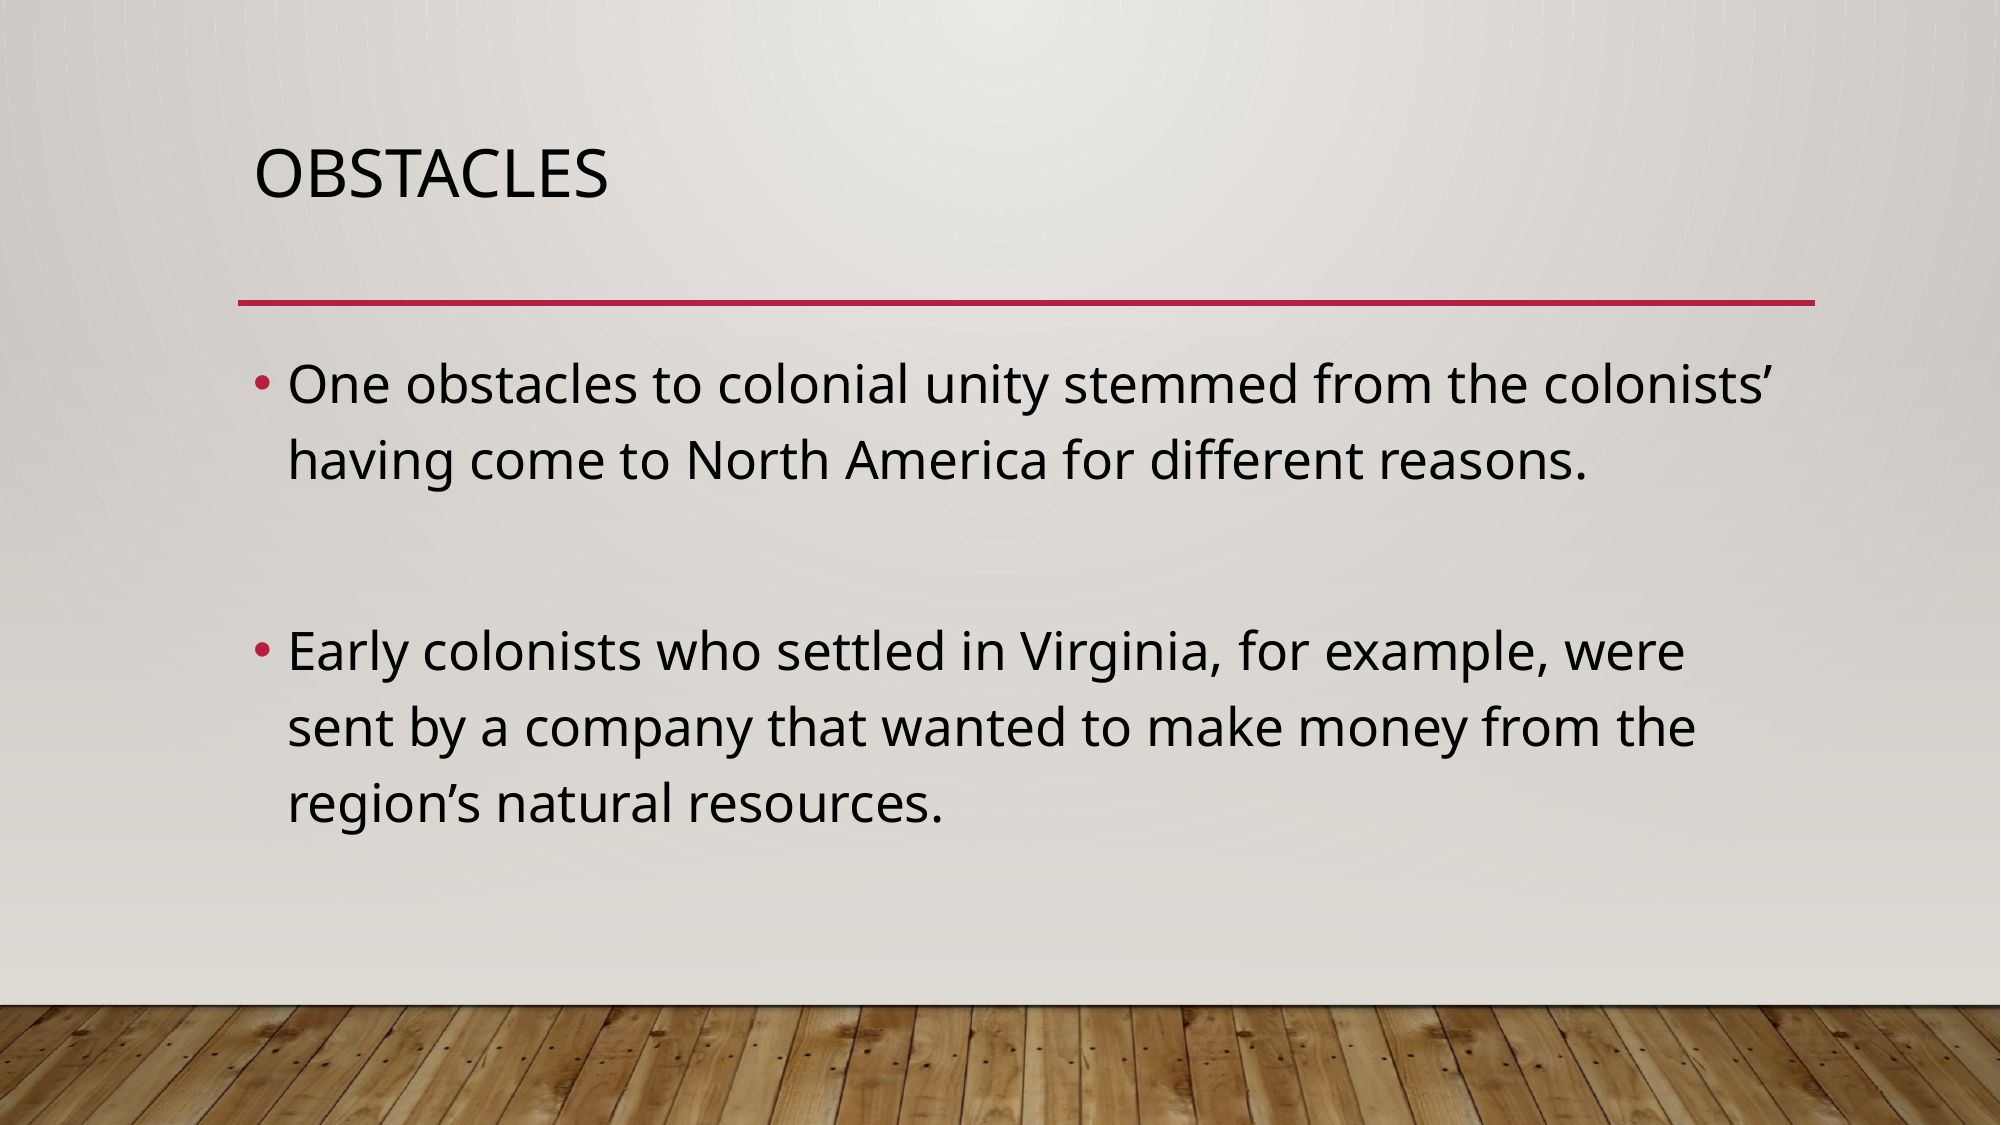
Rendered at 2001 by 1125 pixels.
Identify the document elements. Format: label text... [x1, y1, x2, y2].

title Obstacles [238, 131, 1814, 305]
list One obstacles to colonial unity stemmed from the colonists’ having come to North America for different reasons. Early colonists who settled in Virginia, for example, were sent by a company that wanted to make money from the region’s natural resources. [238, 330, 1814, 897]
picture [0, 1005, 2000, 1125]
